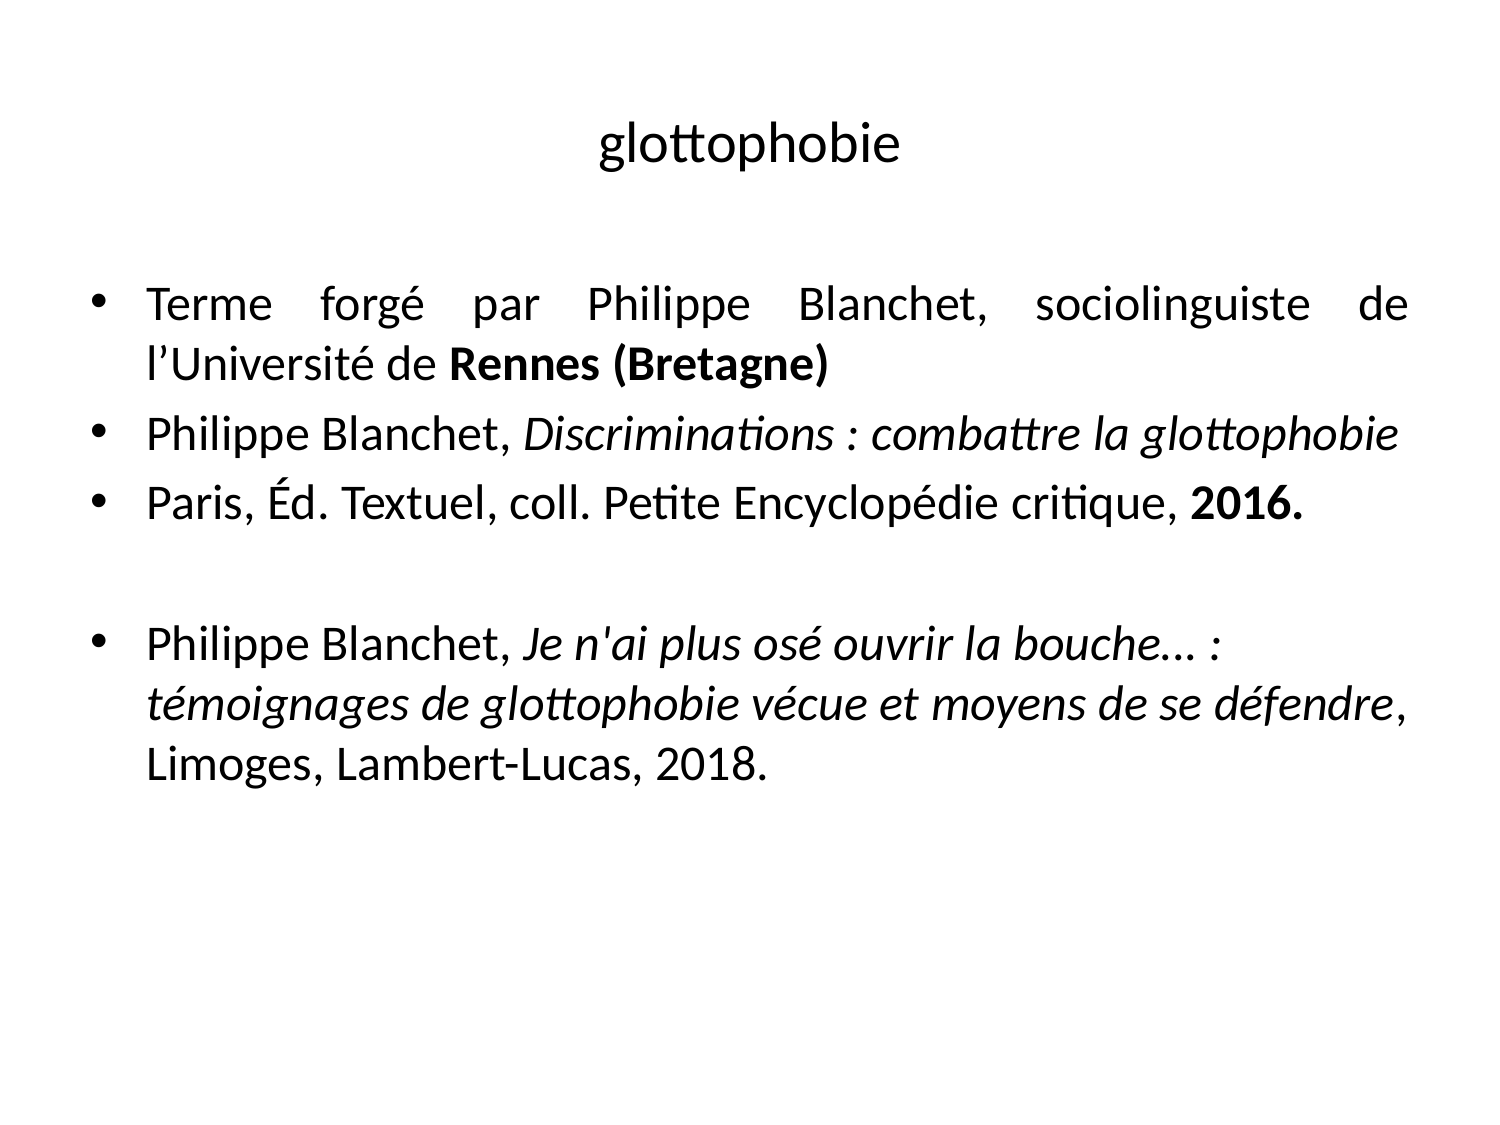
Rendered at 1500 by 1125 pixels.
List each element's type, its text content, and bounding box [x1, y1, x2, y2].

list Terme forgé par Philippe Blanchet, sociolinguiste de l’Université de Rennes (Bretagne) Philippe Blanchet, Discriminations : combattre la glottophobie Paris, Éd. Textuel, coll. Petite Encyclopédie critique, 2016. Philippe Blanchet, Je n'ai plus osé ouvrir la bouche... : témoignages de glottophobie vécue et moyens de se défendre, Limoges, Lambert-Lucas, 2018. [75, 262, 1425, 1005]
title glottophobie [75, 45, 1425, 233]
